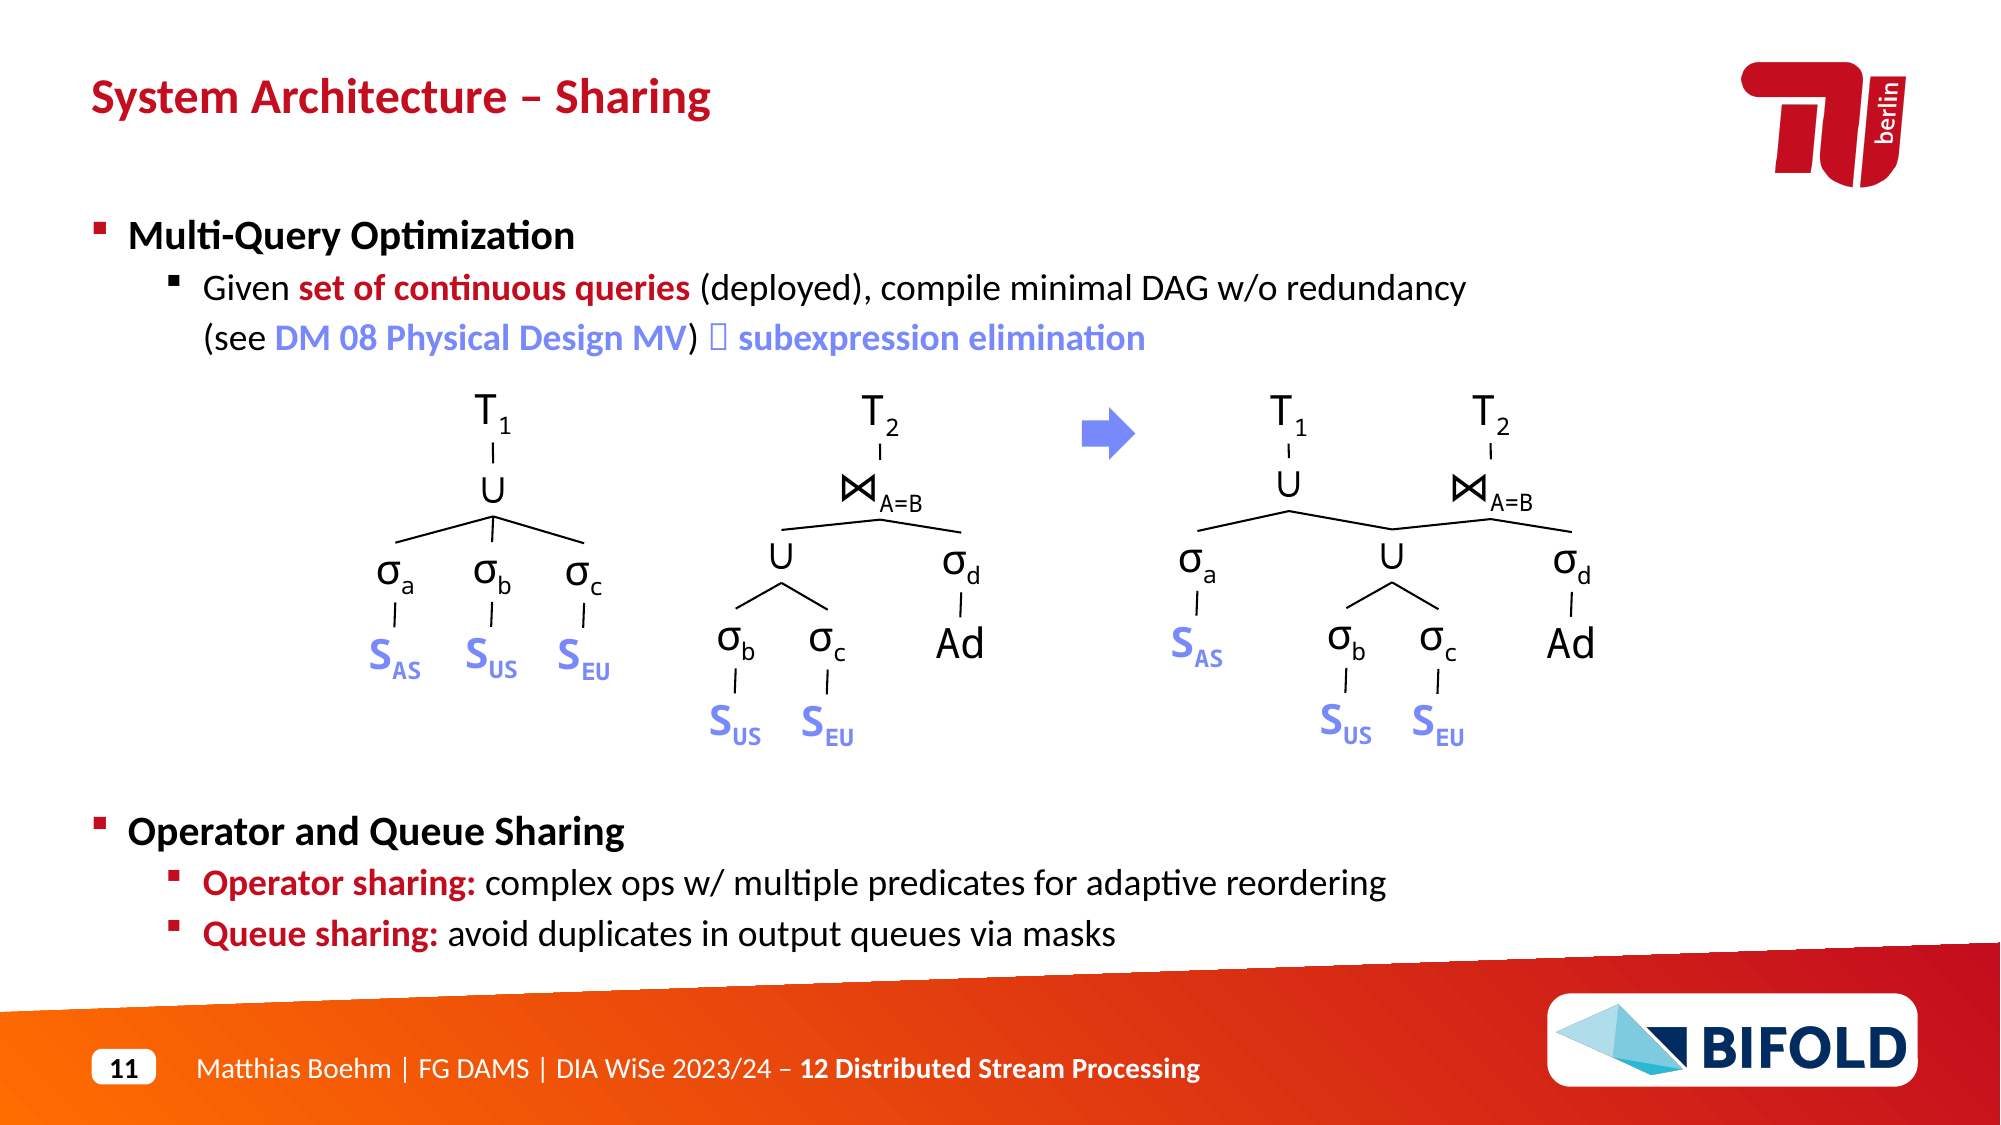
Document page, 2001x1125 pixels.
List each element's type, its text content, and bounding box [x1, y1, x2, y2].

text_box [1081, 405, 1137, 462]
list System Architecture – Sharing [91, 65, 1455, 183]
picture [1556, 1004, 1906, 1075]
list Multi-Query Optimization Given set of continuous queries (deployed), compile minimal DAG w/o redundancy (see DM 08 Physical Design MV)  subexpression elimination Operator and Queue Sharing Operator sharing: complex ops w/ multiple predicates for adaptive reordering Queue sharing: avoid duplicates in output queues via masks [90, 208, 1908, 948]
picture [1741, 62, 1906, 188]
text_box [339, 382, 638, 682]
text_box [1141, 383, 1626, 748]
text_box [680, 383, 1015, 748]
